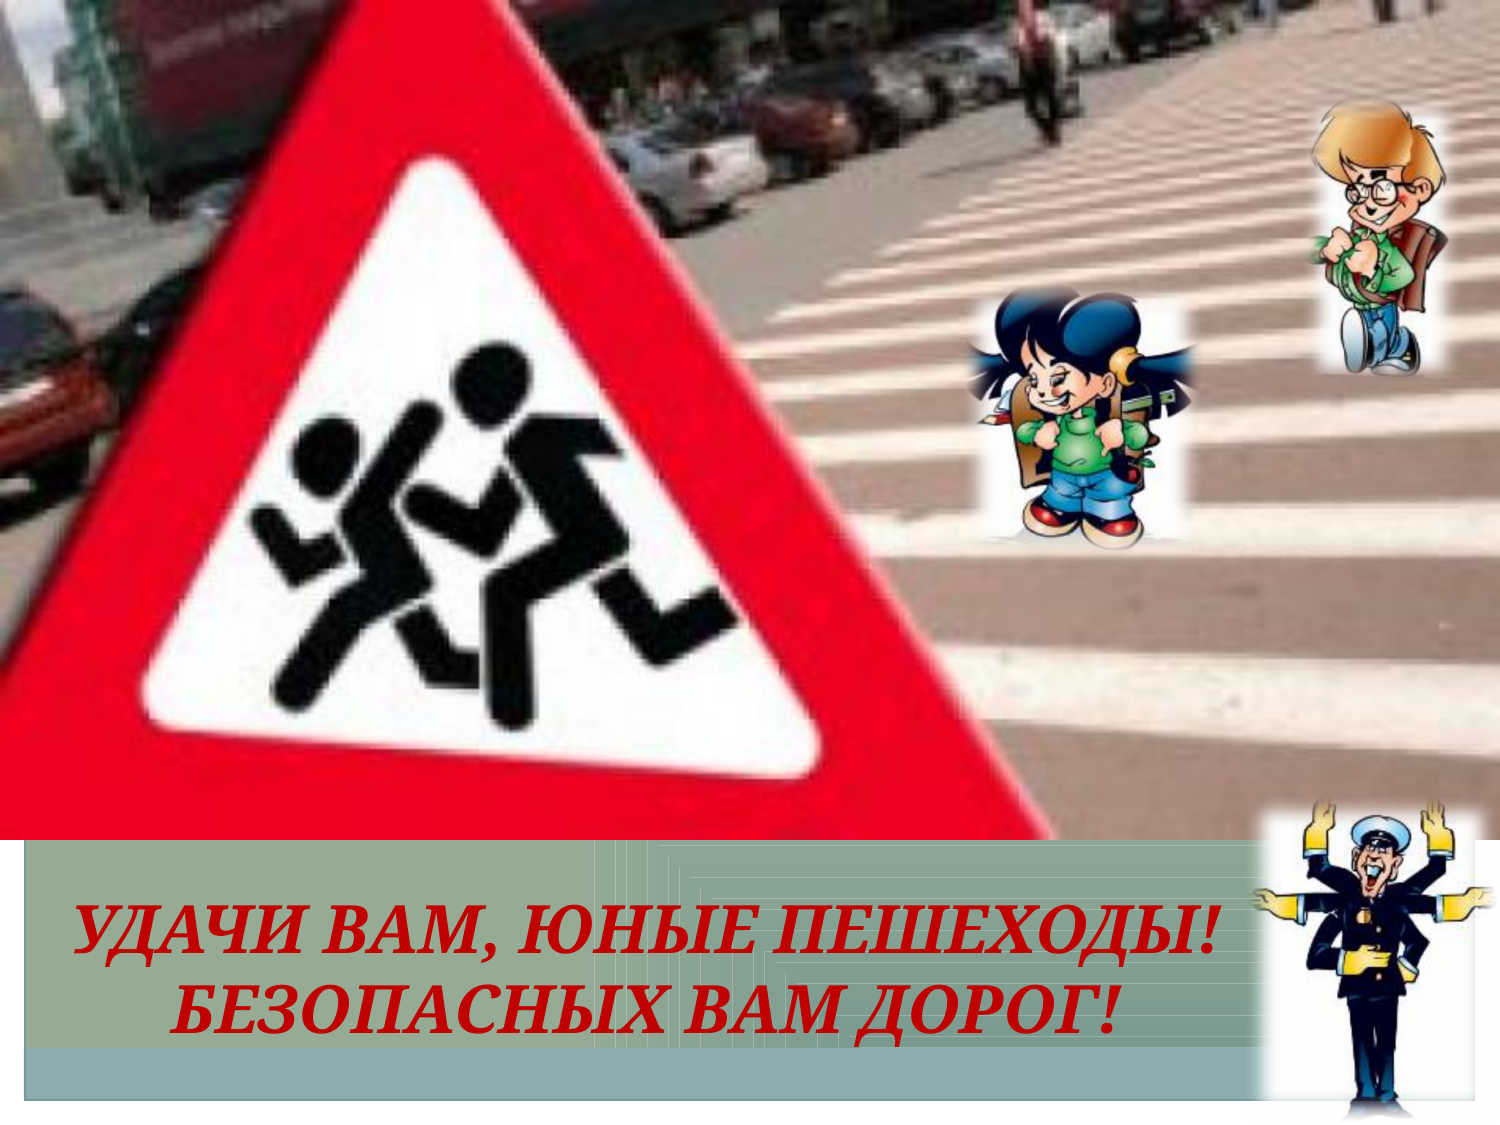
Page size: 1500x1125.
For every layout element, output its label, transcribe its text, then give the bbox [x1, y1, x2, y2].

text_box Удачи Вам, юные пешеходы! Безопасных Вам дорог! [55, 879, 1236, 1055]
picture [0, 0, 1500, 1125]
